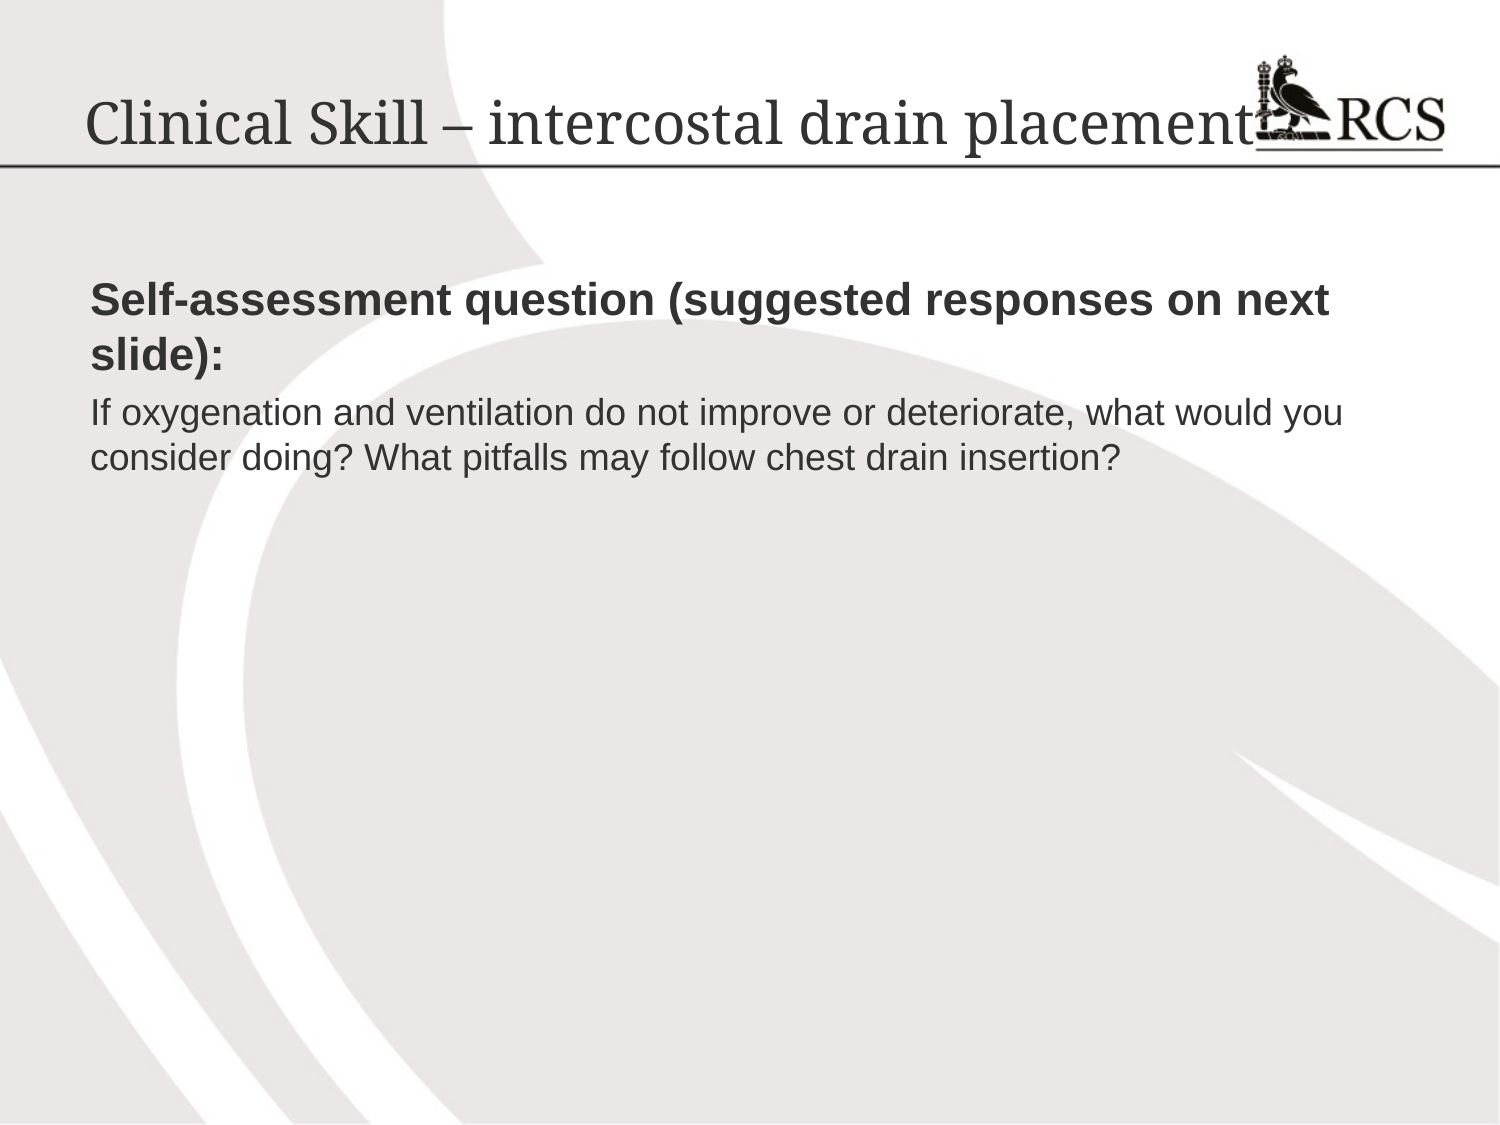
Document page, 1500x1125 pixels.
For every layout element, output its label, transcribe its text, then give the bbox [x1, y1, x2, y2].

title Clinical Skill – intercostal drain placement [69, 79, 1420, 267]
list Self-assessment question (suggested responses on next slide): If oxygenation and ventilation do not improve or deteriorate, what would you consider doing? What pitfalls may follow chest drain insertion? [75, 262, 1425, 1005]
picture [0, 0, 1500, 1125]
